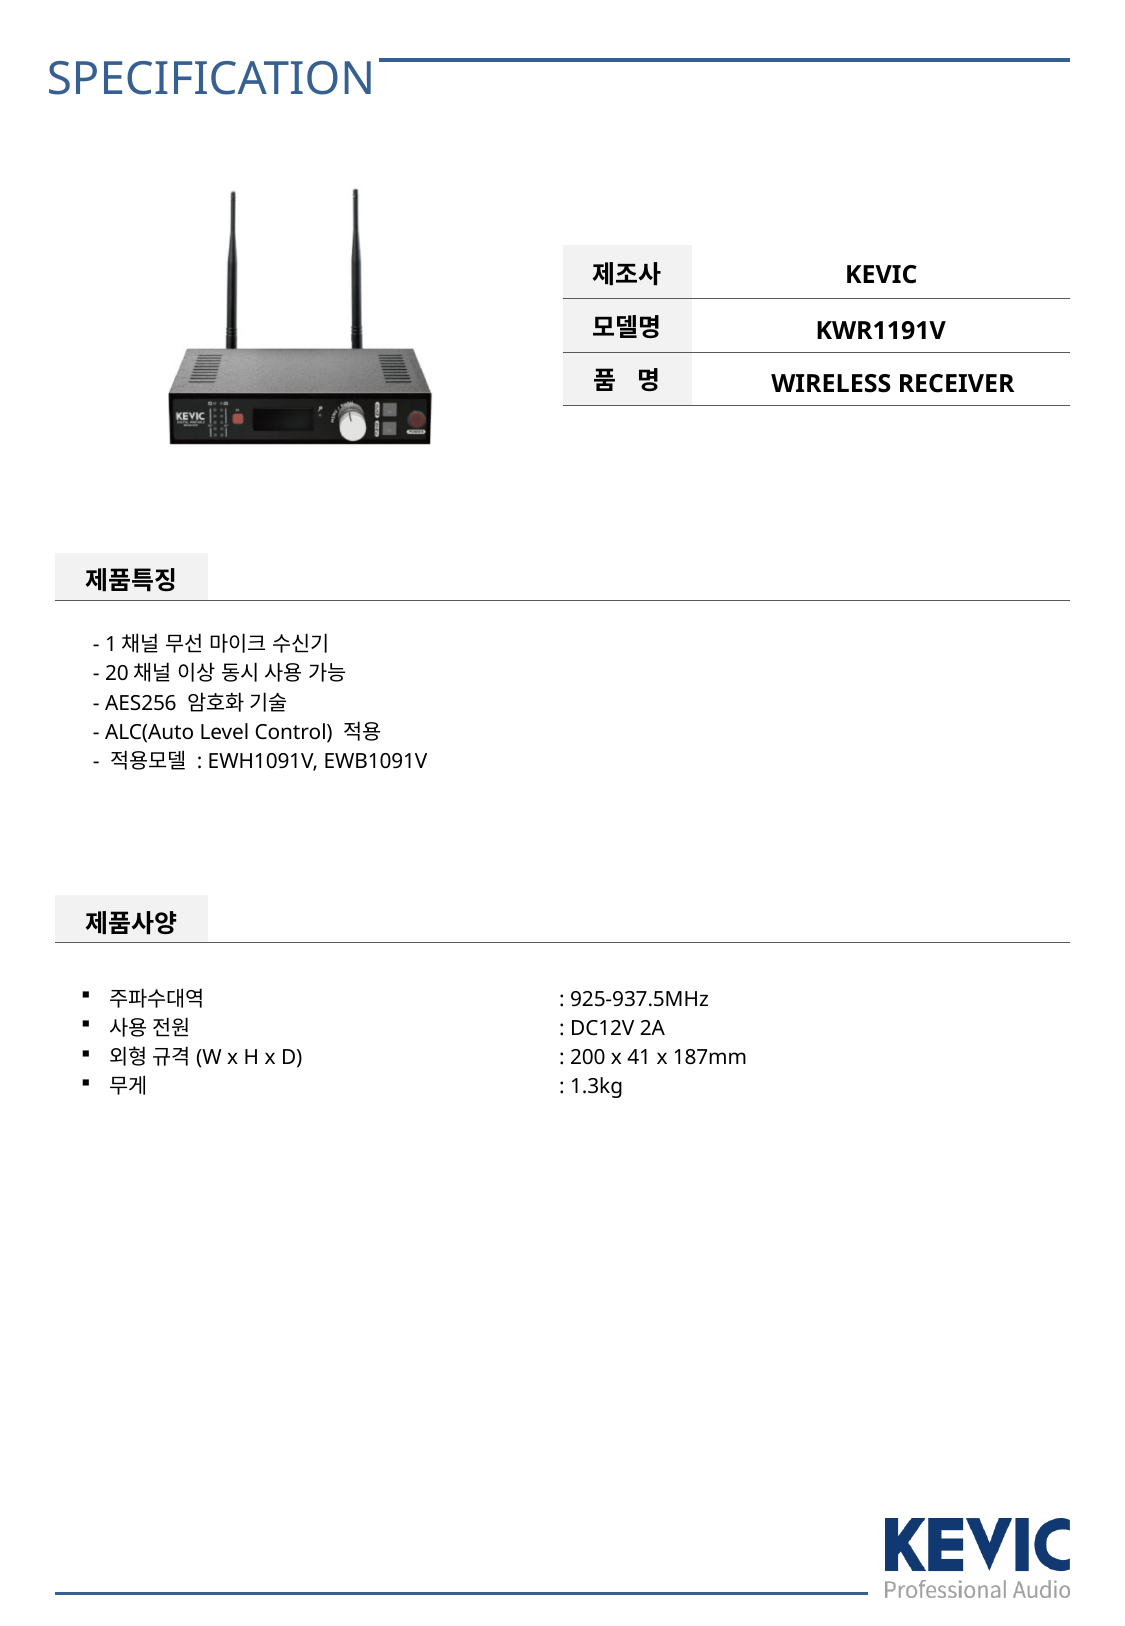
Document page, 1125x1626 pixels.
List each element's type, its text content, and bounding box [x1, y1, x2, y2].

list 주파수대역 : 925-937.5MHz 사용 전원 : DC12V 2A 외형 규격(W x H x D) : 200 x 41 x 187mm 무게 : 1.3kg [66, 977, 1035, 1593]
list WIRELESS RECEIVER [692, 351, 1094, 405]
picture [885, 1518, 1070, 1598]
list KWR1191V [692, 298, 1070, 352]
picture [163, 177, 433, 448]
list - 1채널 무선 마이크 수신기 - 20채널 이상 동시 사용 가능 - AES256 암호화 기술 - ALC(Auto Level Control) 적용 - 적용모델 : EWH1091V, EWB1091V [78, 623, 1047, 872]
